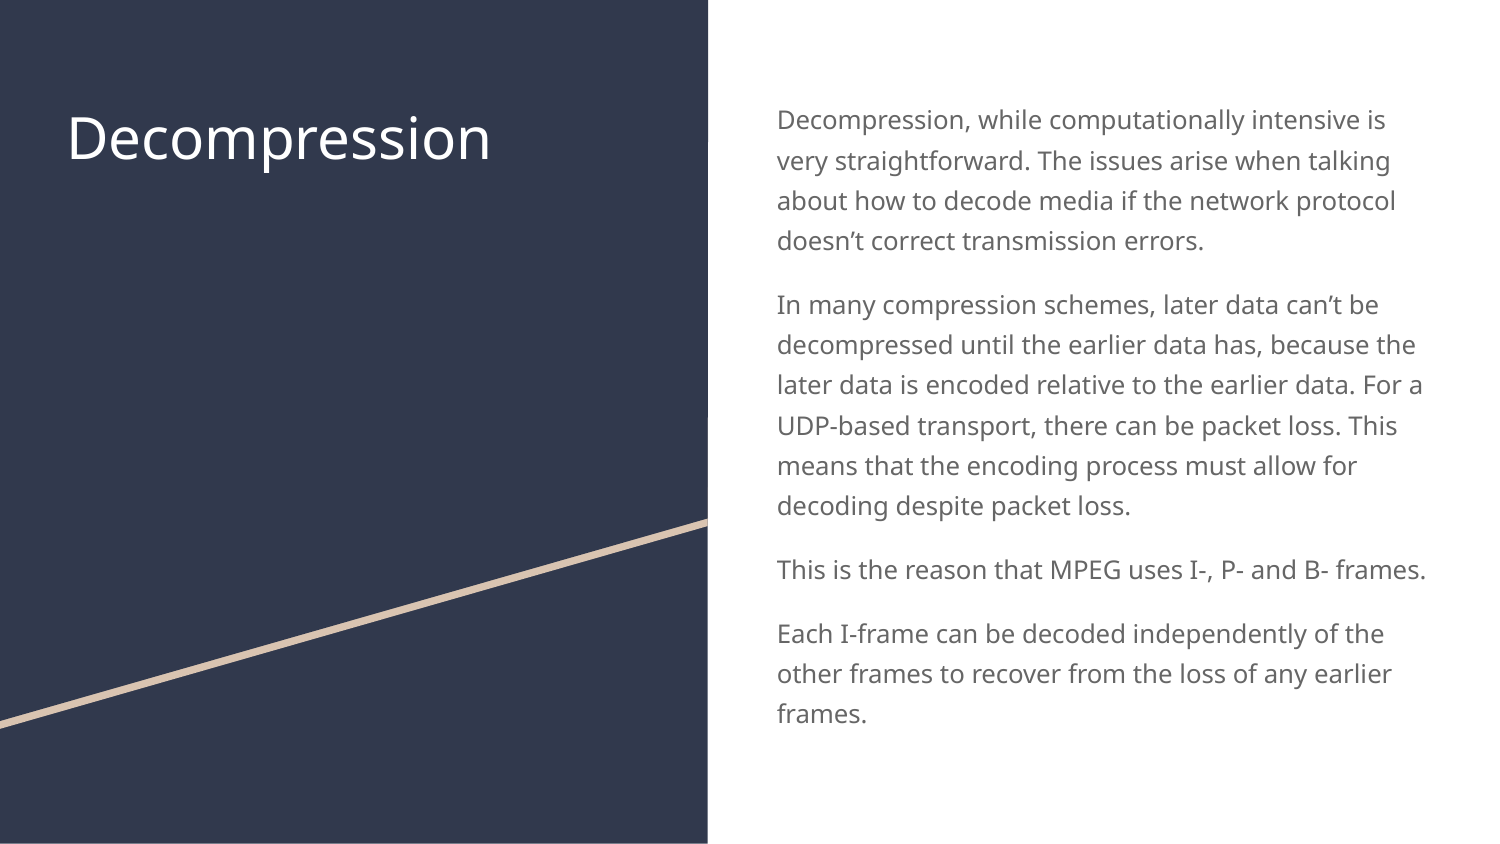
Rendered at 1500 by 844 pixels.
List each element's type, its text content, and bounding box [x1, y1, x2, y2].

title Decompression [51, 82, 660, 494]
list Decompression, while computationally intensive is very straightforward. The issues arise when talking about how to decode media if the network protocol doesn’t correct transmission errors. In many compression schemes, later data can’t be decompressed until the earlier data has, because the later data is encoded relative to the earlier data. For a UDP-based transport, there can be packet loss. This means that the encoding process must allow for decoding despite packet loss. This is the reason that MPEG uses I-, P- and B- frames. Each I-frame can be decoded independently of the other frames to recover from the loss of any earlier frames. [761, 82, 1446, 755]
